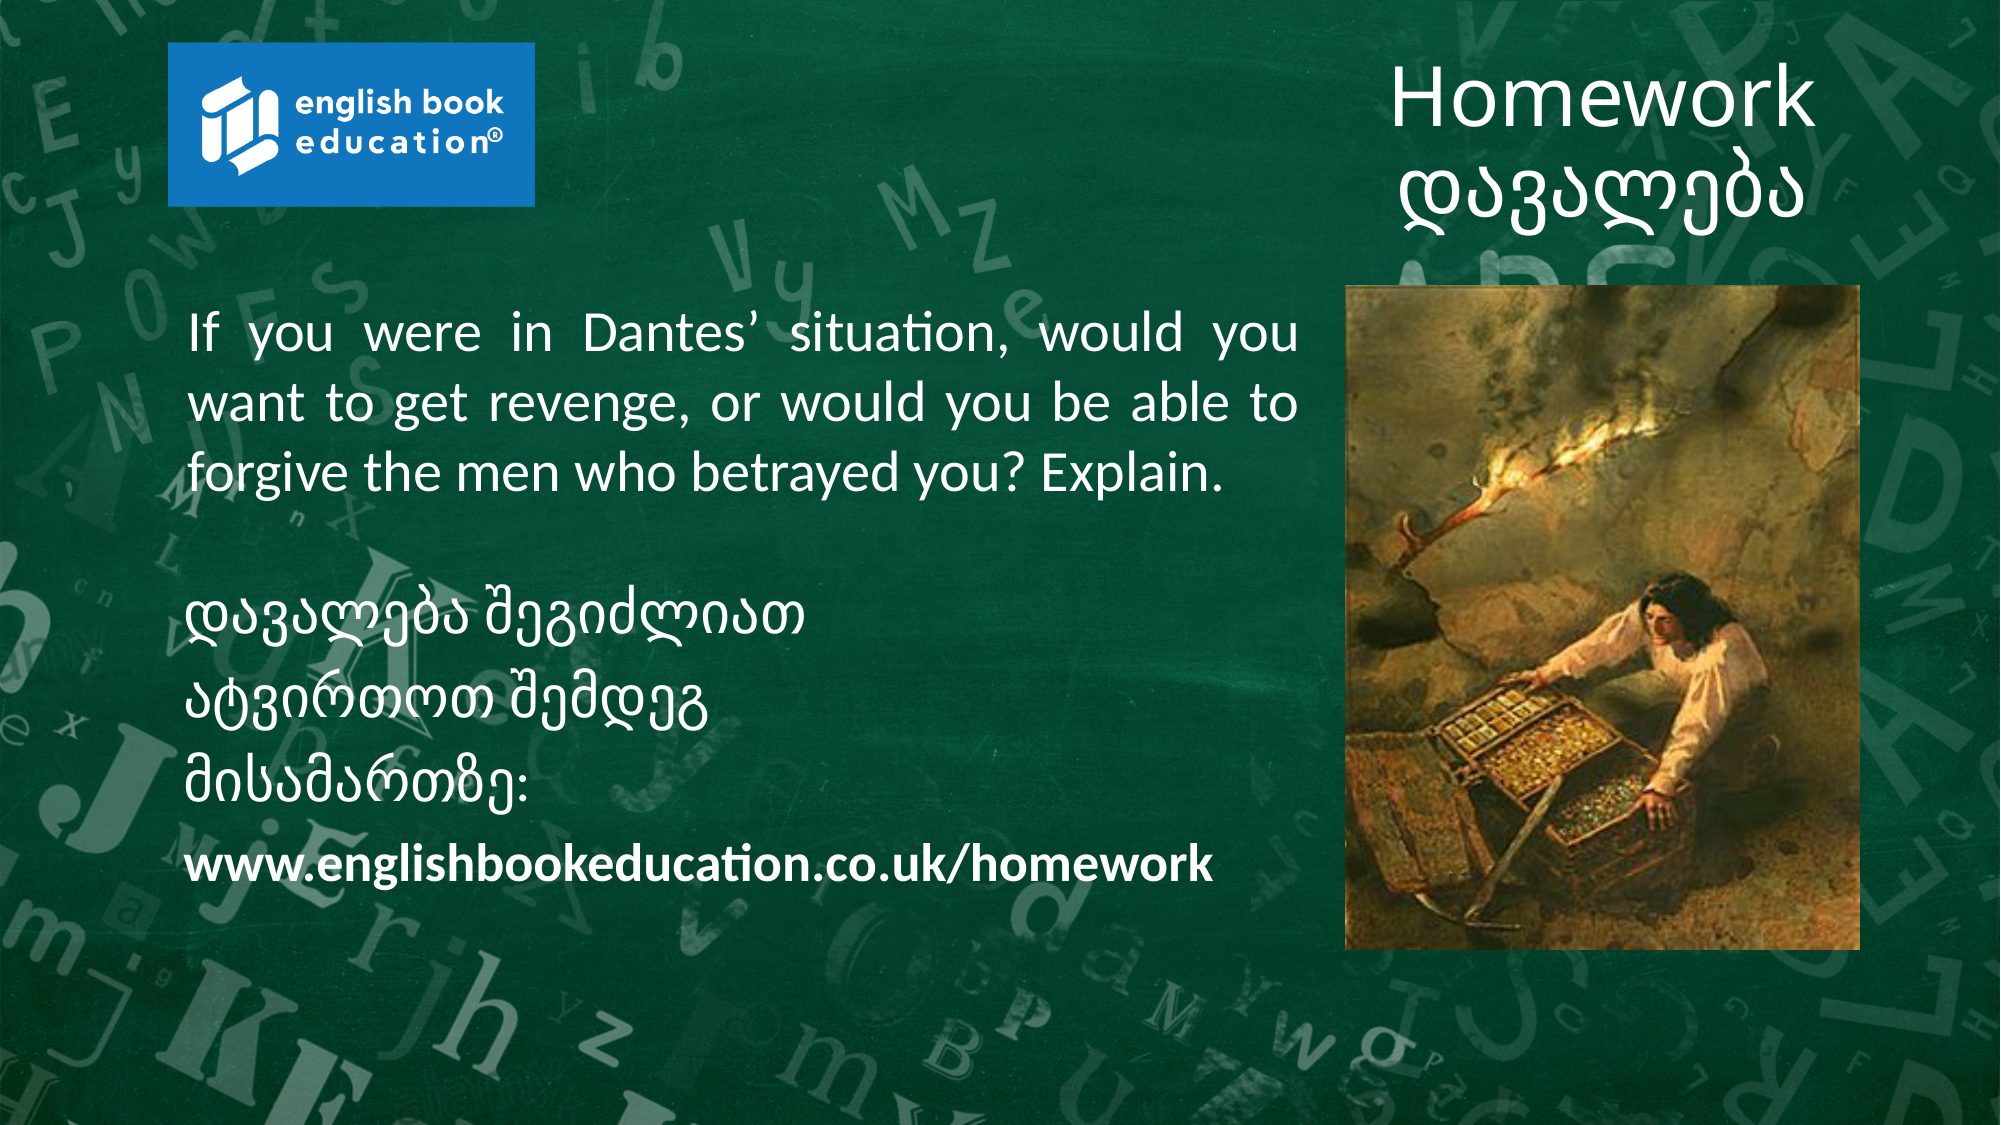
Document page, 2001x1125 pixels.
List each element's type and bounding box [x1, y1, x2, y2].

picture [0, 0, 2000, 1125]
list [1345, 285, 1860, 950]
